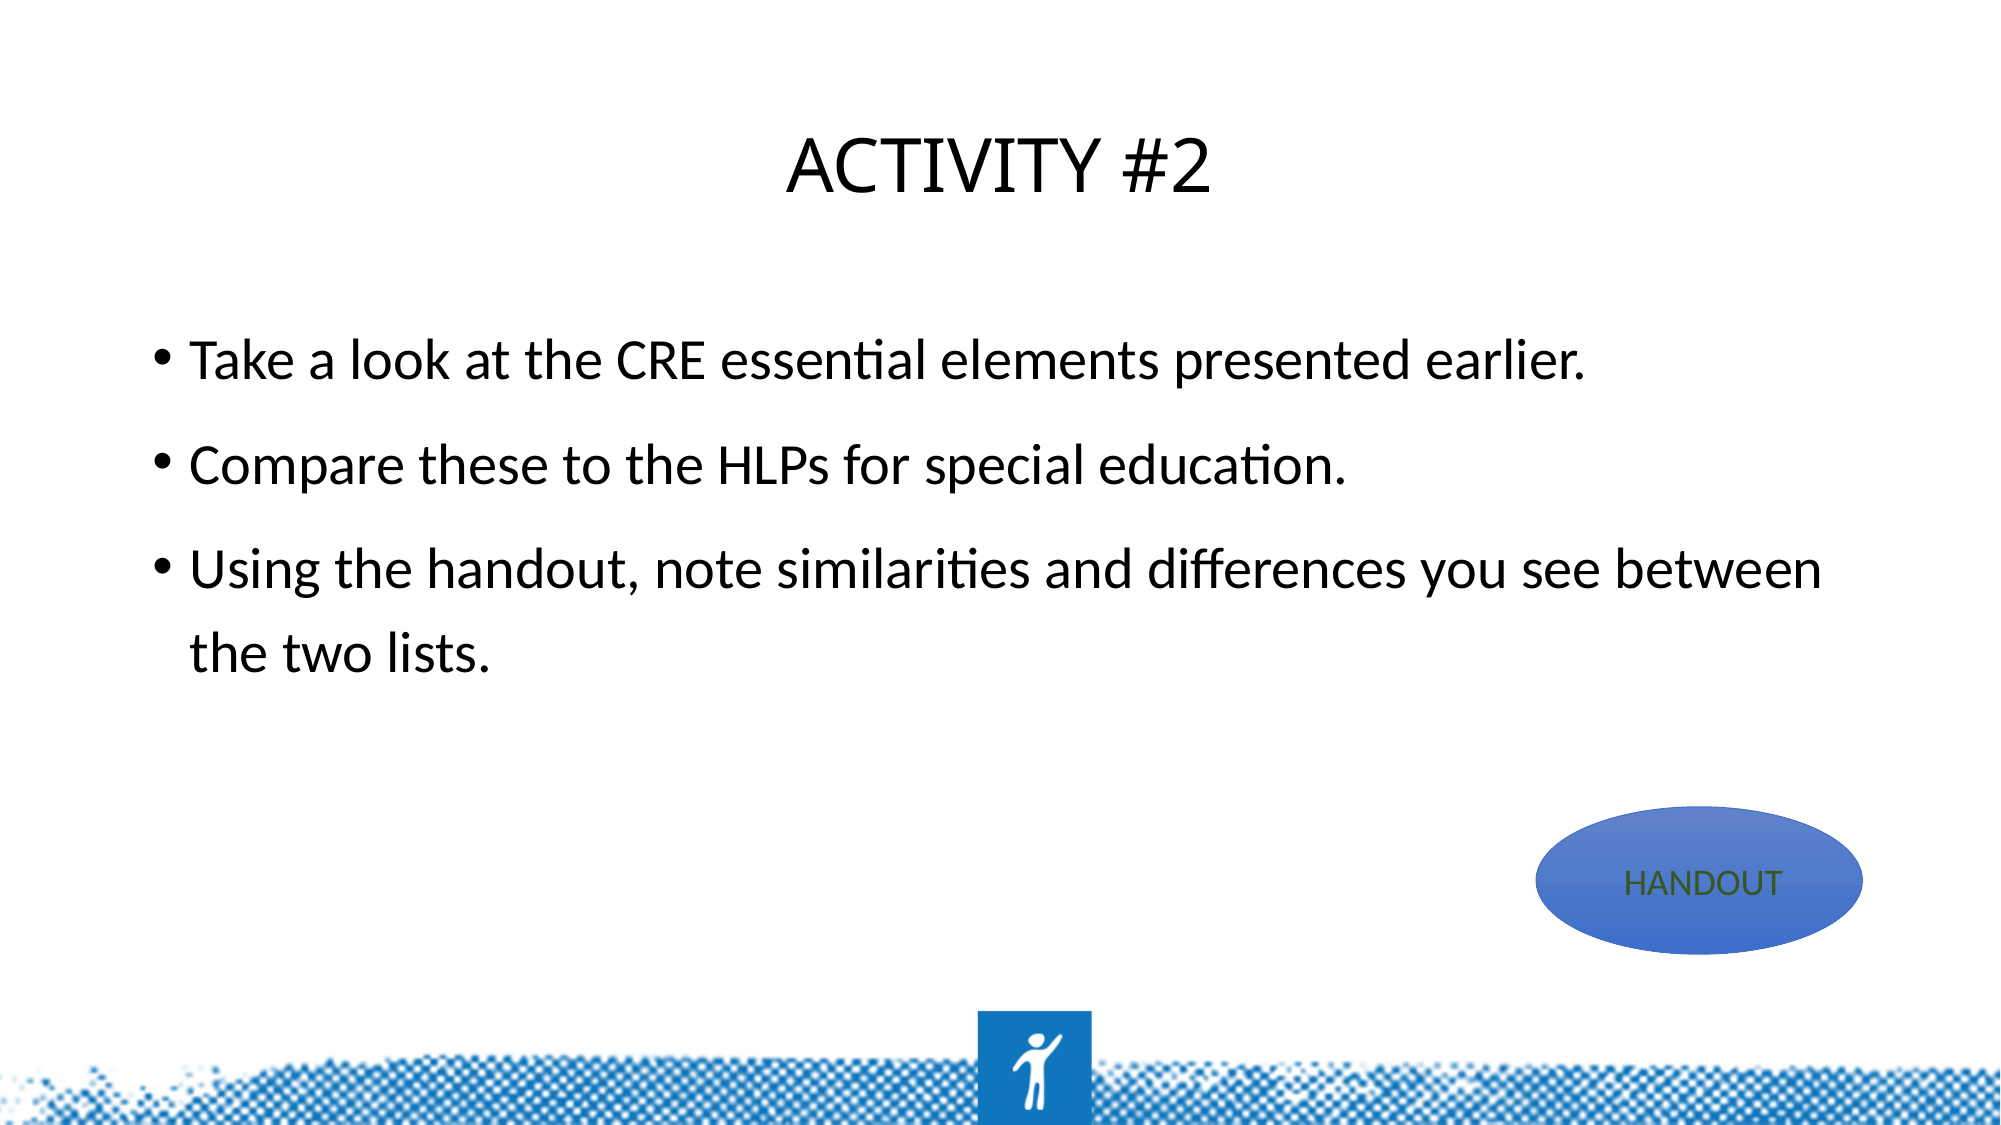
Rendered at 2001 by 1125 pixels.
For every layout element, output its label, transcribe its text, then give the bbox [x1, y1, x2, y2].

picture [0, 0, 2001, 1125]
list Take a look at the CRE essential elements presented earlier. Compare these to the HLPs for special education. Using the handout, note similarities and differences you see between the two lists. [137, 299, 1863, 995]
title Activity #2 [137, 59, 1863, 278]
text_box HANDOUT [1535, 806, 1863, 955]
